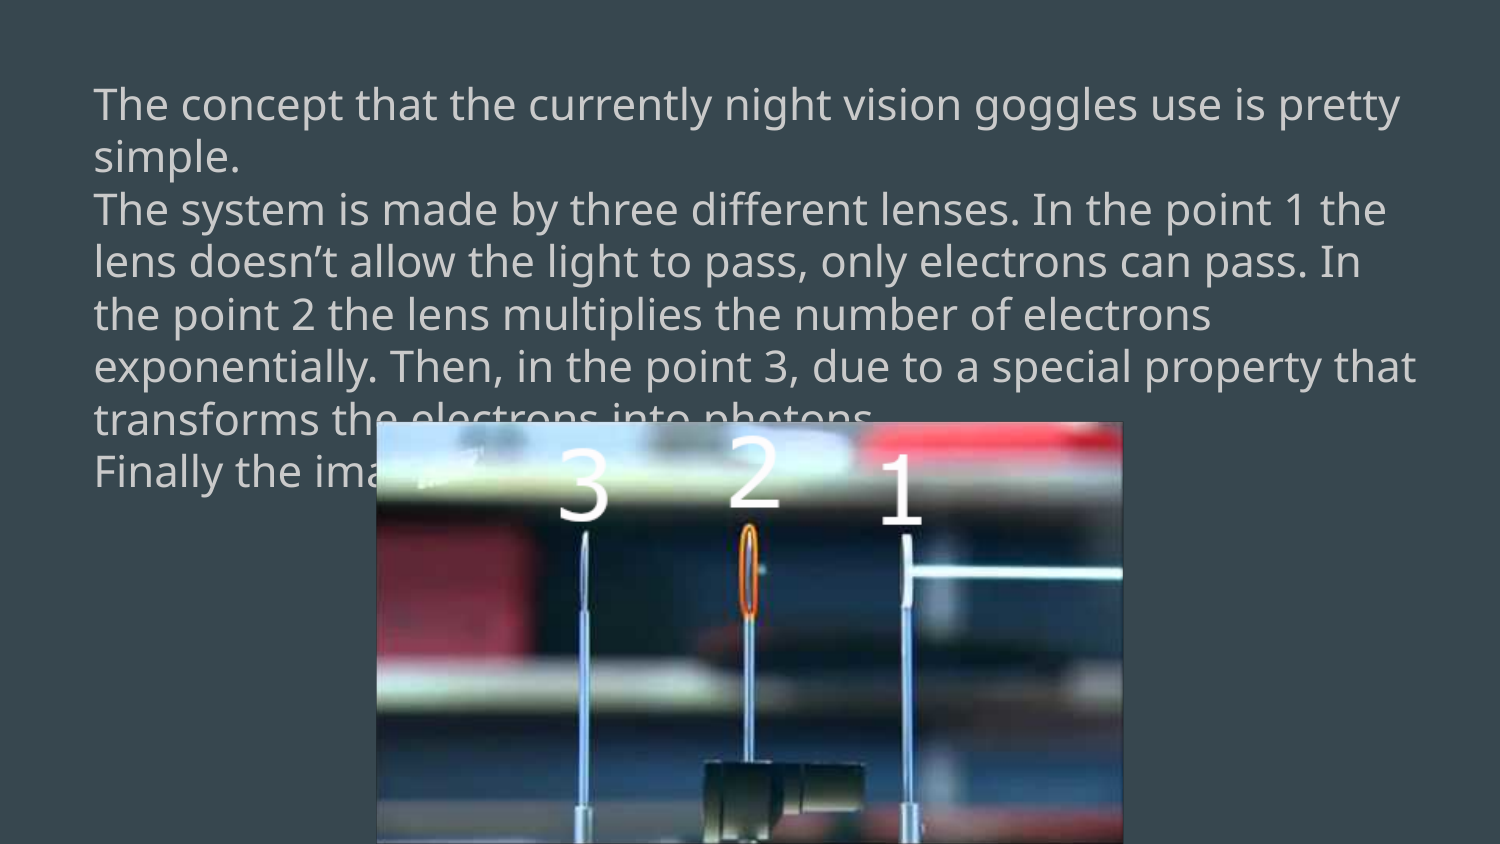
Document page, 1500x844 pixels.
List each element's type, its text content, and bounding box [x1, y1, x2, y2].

picture [374, 353, 1126, 844]
text_box The concept that the currently night vision goggles use is pretty simple. The system is made by three different lenses. In the point 1 the lens doesn’t allow the light to pass, only electrons can pass. In the point 2 the lens multiplies the number of electrons exponentially. Then, in the point 3, due to a special property that transforms the electrons into photons. Finally the image is duplicated (one for each eye). [78, 61, 1445, 788]
